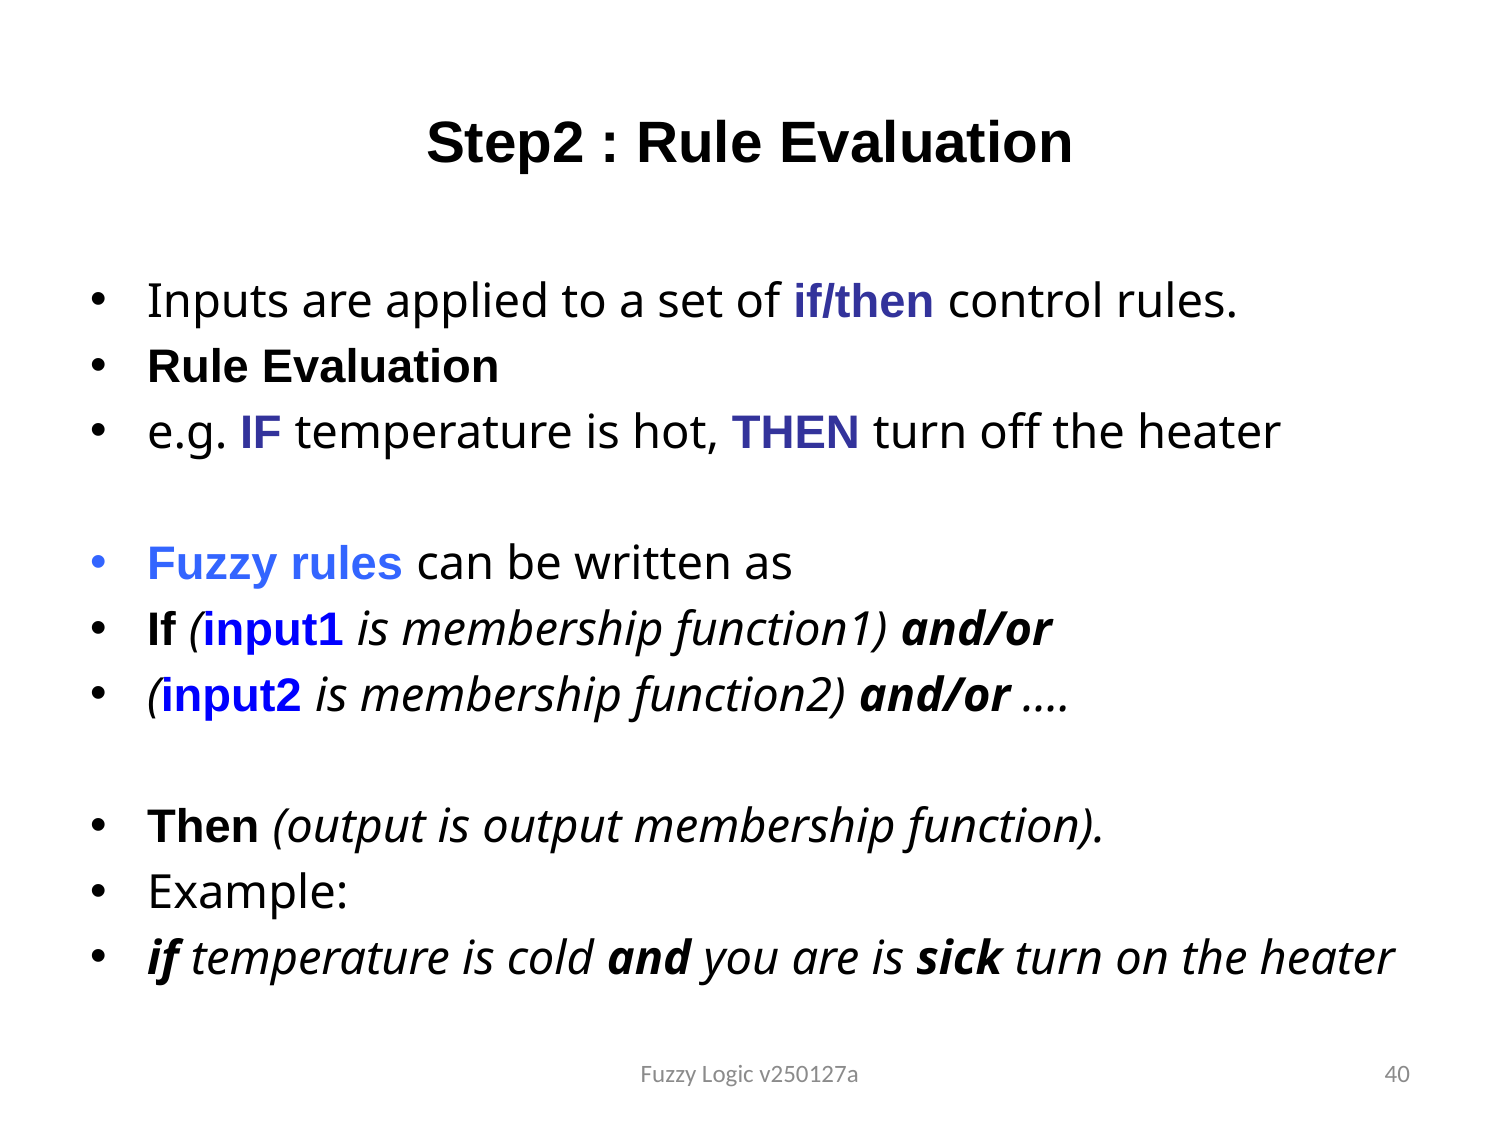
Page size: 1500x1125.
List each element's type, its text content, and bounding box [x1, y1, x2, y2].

list Inputs are applied to a set of if/then control rules. Rule Evaluation e.g. IF temperature is hot, THEN turn off the heater Fuzzy rules can be written as If (input1 is membership function1) and/or (input2 is membership function2) and/or …. Then (output is output membership function). Example: if temperature is cold and you are is sick turn on the heater [75, 262, 1425, 1005]
footer Fuzzy Logic v250127a [512, 1042, 988, 1103]
slide_number 40 [1074, 1042, 1425, 1103]
title Step2 : Rule Evaluation [75, 45, 1425, 233]
